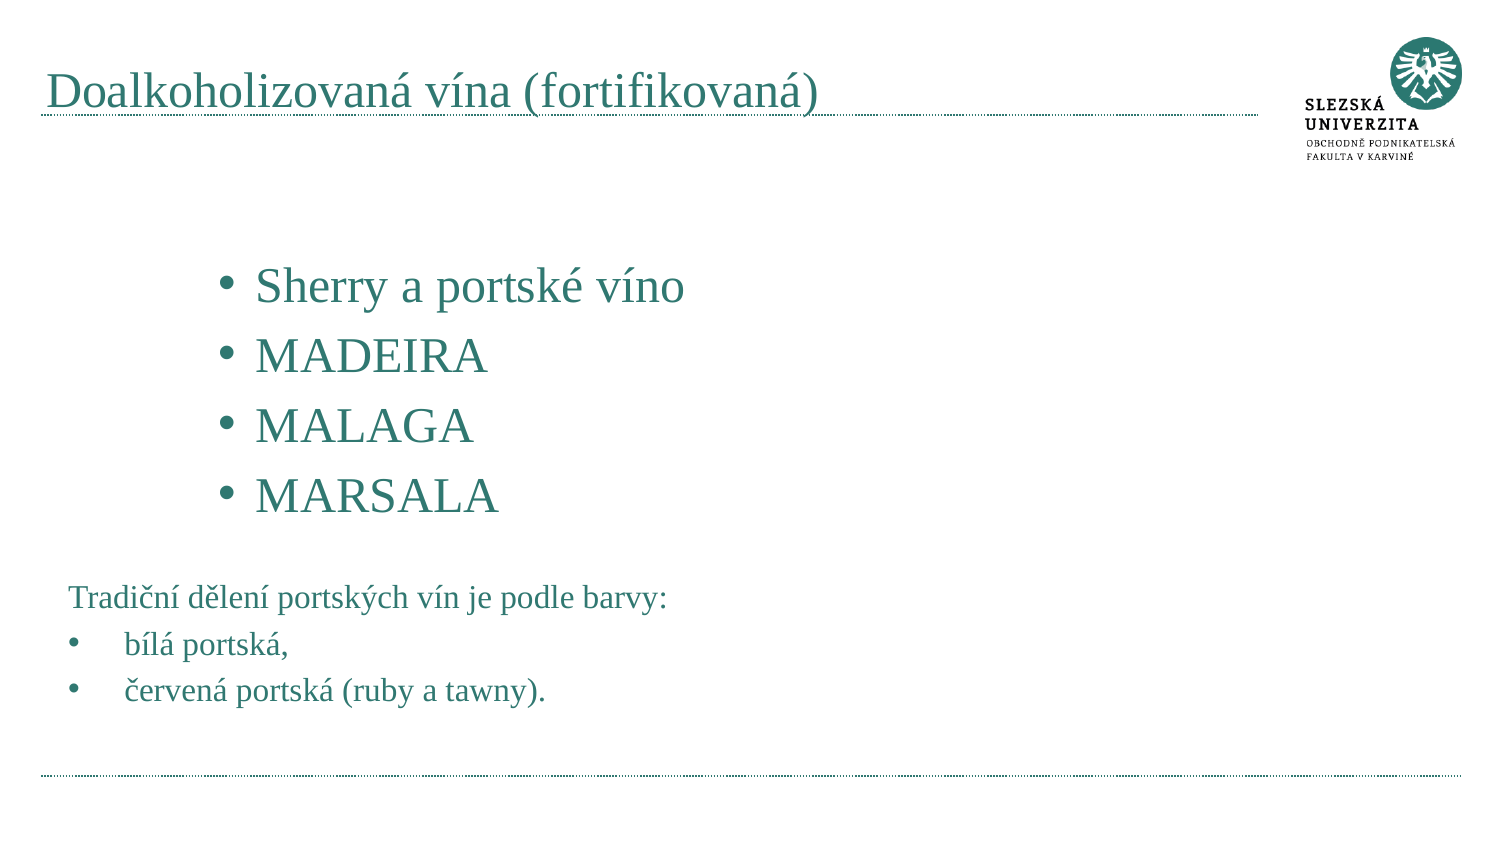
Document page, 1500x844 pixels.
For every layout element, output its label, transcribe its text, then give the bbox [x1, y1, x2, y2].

title Doalkoholizovaná vína (fortifikovaná) [31, 49, 1237, 139]
text_box Sherry a portské víno MADEIRA MALAGA MARSALA Tradiční dělení portských vín je podle barvy: bílá portská, červená portská (ruby a tawny). [53, 244, 1424, 777]
picture [1305, 37, 1462, 160]
